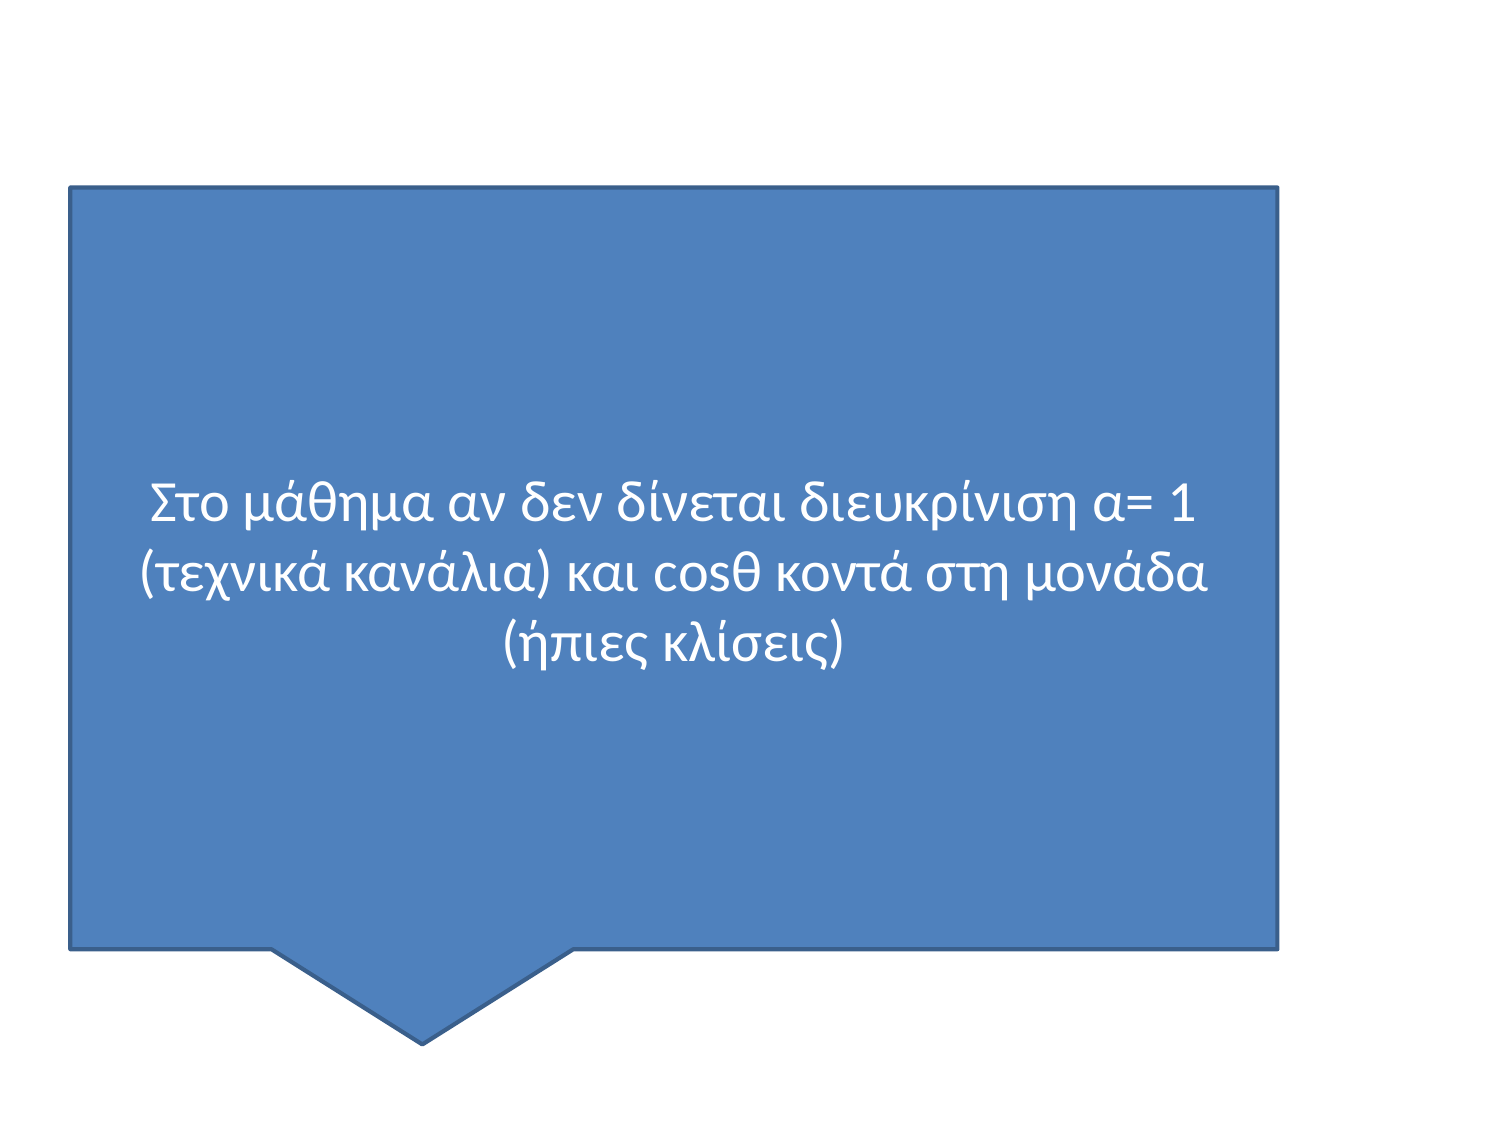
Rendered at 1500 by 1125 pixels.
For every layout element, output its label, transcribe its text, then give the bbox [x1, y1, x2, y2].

text_box Στο μάθημα αν δεν δίνεται διευκρίνιση α= 1 (τεχνικά κανάλια) και cosθ κοντά στη μονάδα (ήπιες κλίσεις) [68, 185, 1280, 1047]
